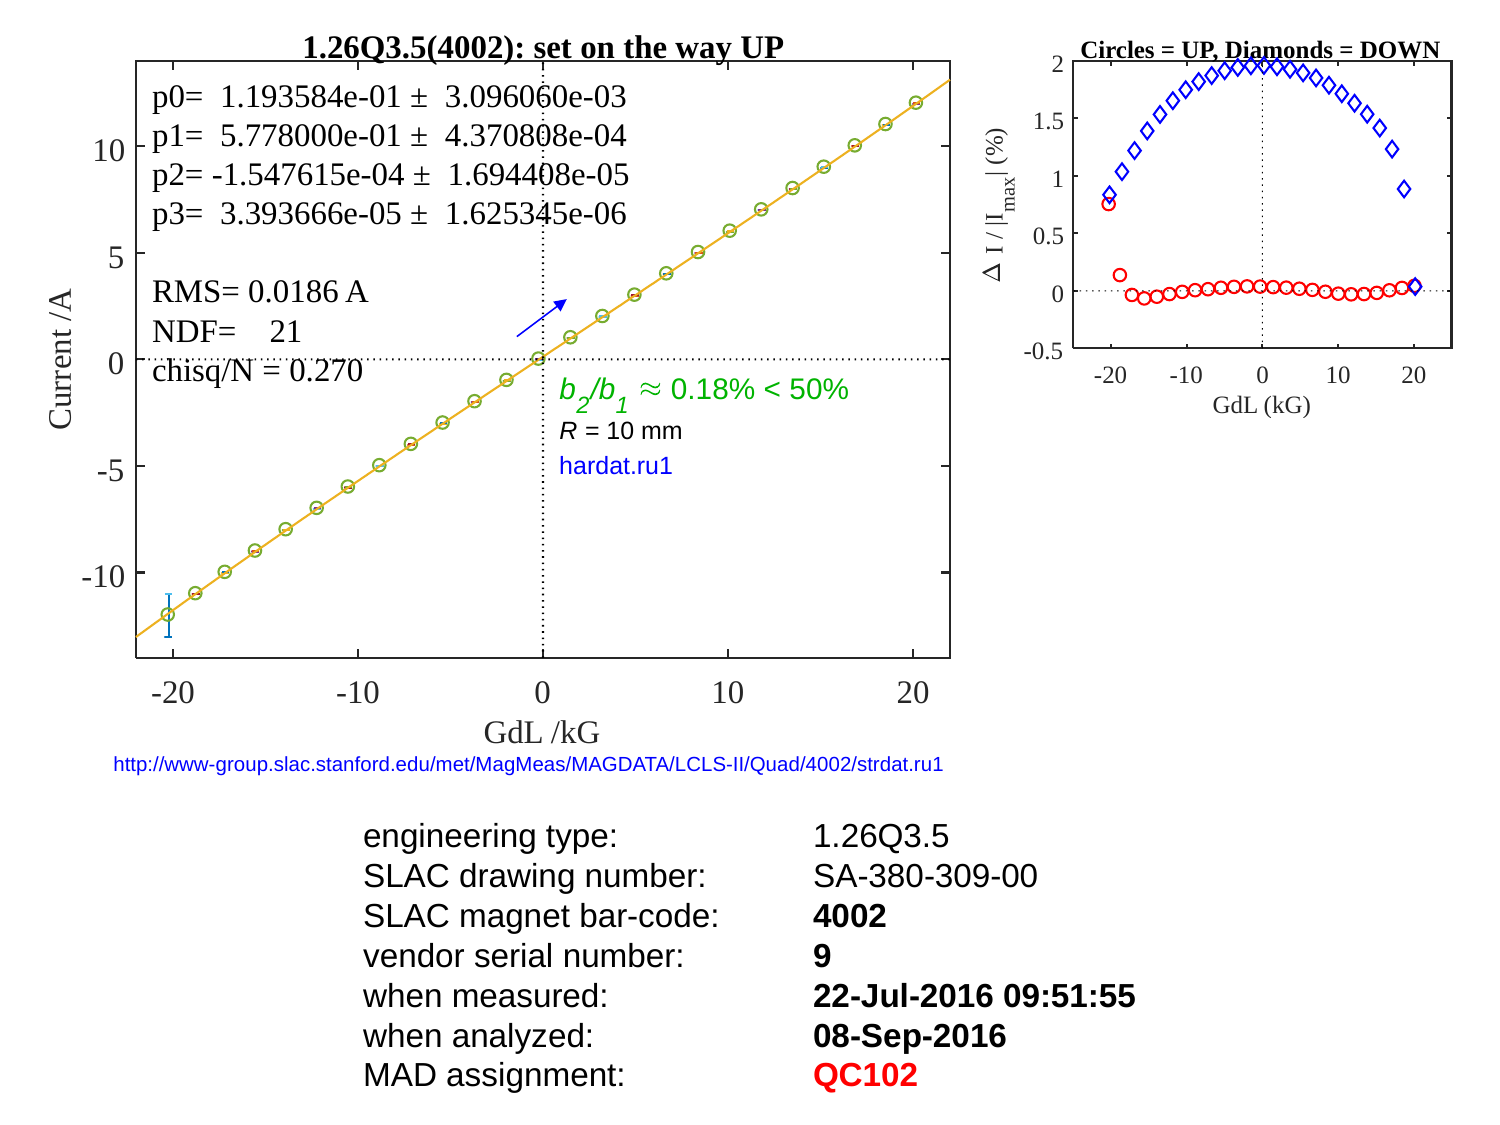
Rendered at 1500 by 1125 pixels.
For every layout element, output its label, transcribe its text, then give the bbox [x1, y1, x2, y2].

text_box engineering type: 1.26Q3.5 SLAC drawing number: SA-380-309-00 SLAC magnet bar-code: 4002 vendor serial number: 9 when measured: 22-Jul-2016 09:51:55 when analyzed: 08-Sep-2016 MAD assignment: QC102 [348, 806, 1152, 1101]
picture [0, 1, 1500, 788]
